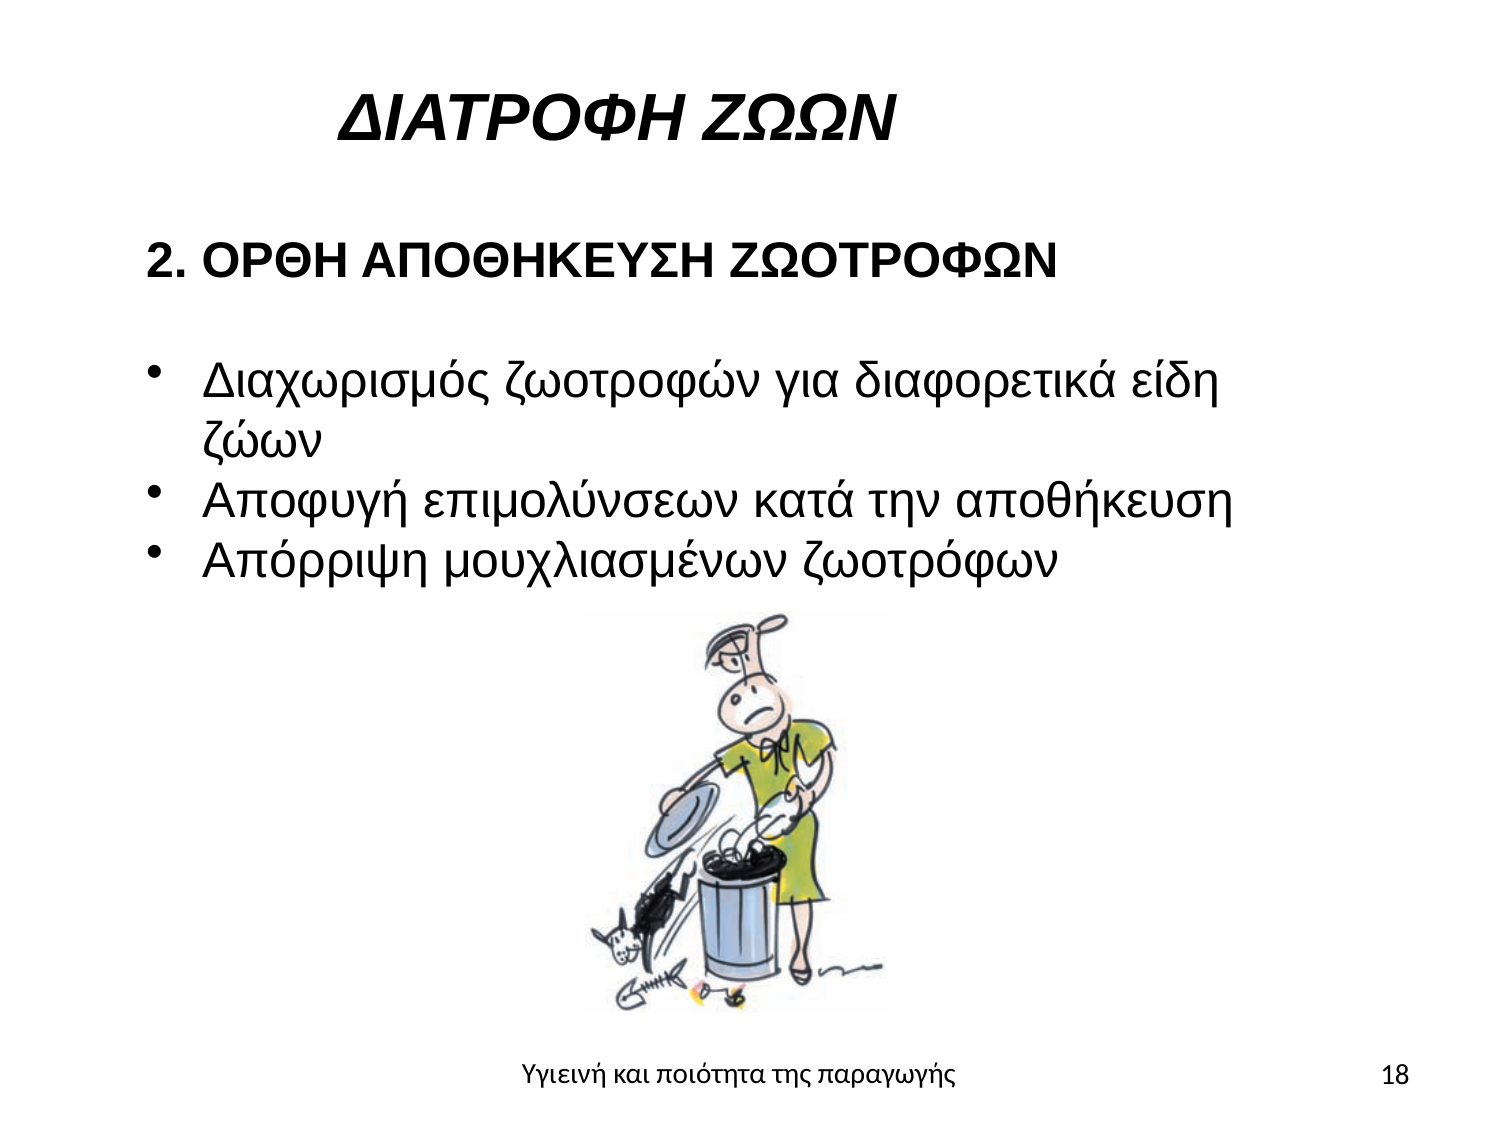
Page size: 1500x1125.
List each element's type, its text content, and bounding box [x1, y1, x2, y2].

text_box Υγιεινή και ποιότητα της παραγωγής [477, 1046, 1001, 1125]
text_box 2. ΟΡΘΗ ΑΠΟΘΗΚΕΥΣΗ ΖΩΟΤΡΟΦΩΝ Διαχωρισμός ζωοτροφών για διαφορετικά είδη ζώων Αποφυγή επιμολύνσεων κατά την αποθήκευση Απόρριψη μουχλιασμένων ζωοτρόφων [131, 219, 1312, 655]
slide_number 18 [1074, 1042, 1425, 1103]
picture [584, 611, 887, 1014]
text_box ΔΙΑΤΡΟΦΗ ΖΩΩΝ [324, 65, 1412, 161]
